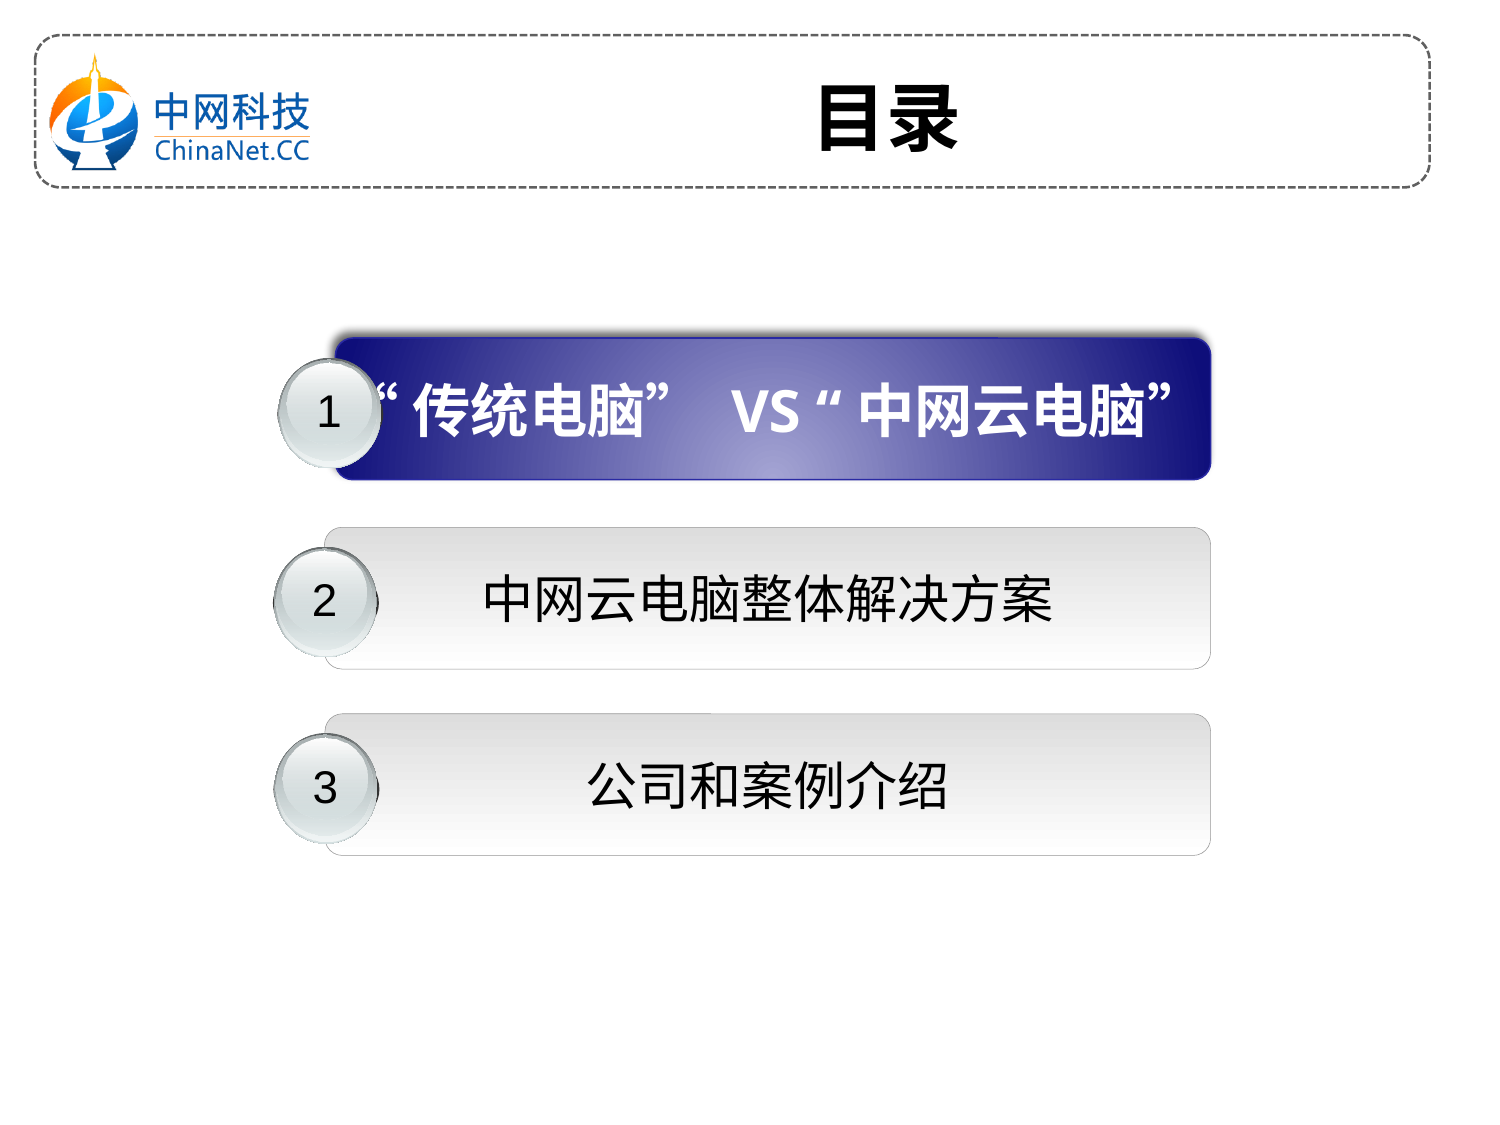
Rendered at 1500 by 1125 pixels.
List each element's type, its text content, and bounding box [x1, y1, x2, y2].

text_box 中网云电脑整体解决方案 [325, 527, 1211, 670]
picture [0, 49, 354, 173]
text_box 目录 [199, 58, 1500, 173]
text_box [277, 357, 384, 469]
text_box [272, 546, 380, 658]
text_box “传统电脑” VS “中网云电脑” [336, 337, 1212, 481]
text_box 公司和案例介绍 [326, 713, 1211, 856]
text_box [273, 732, 380, 844]
